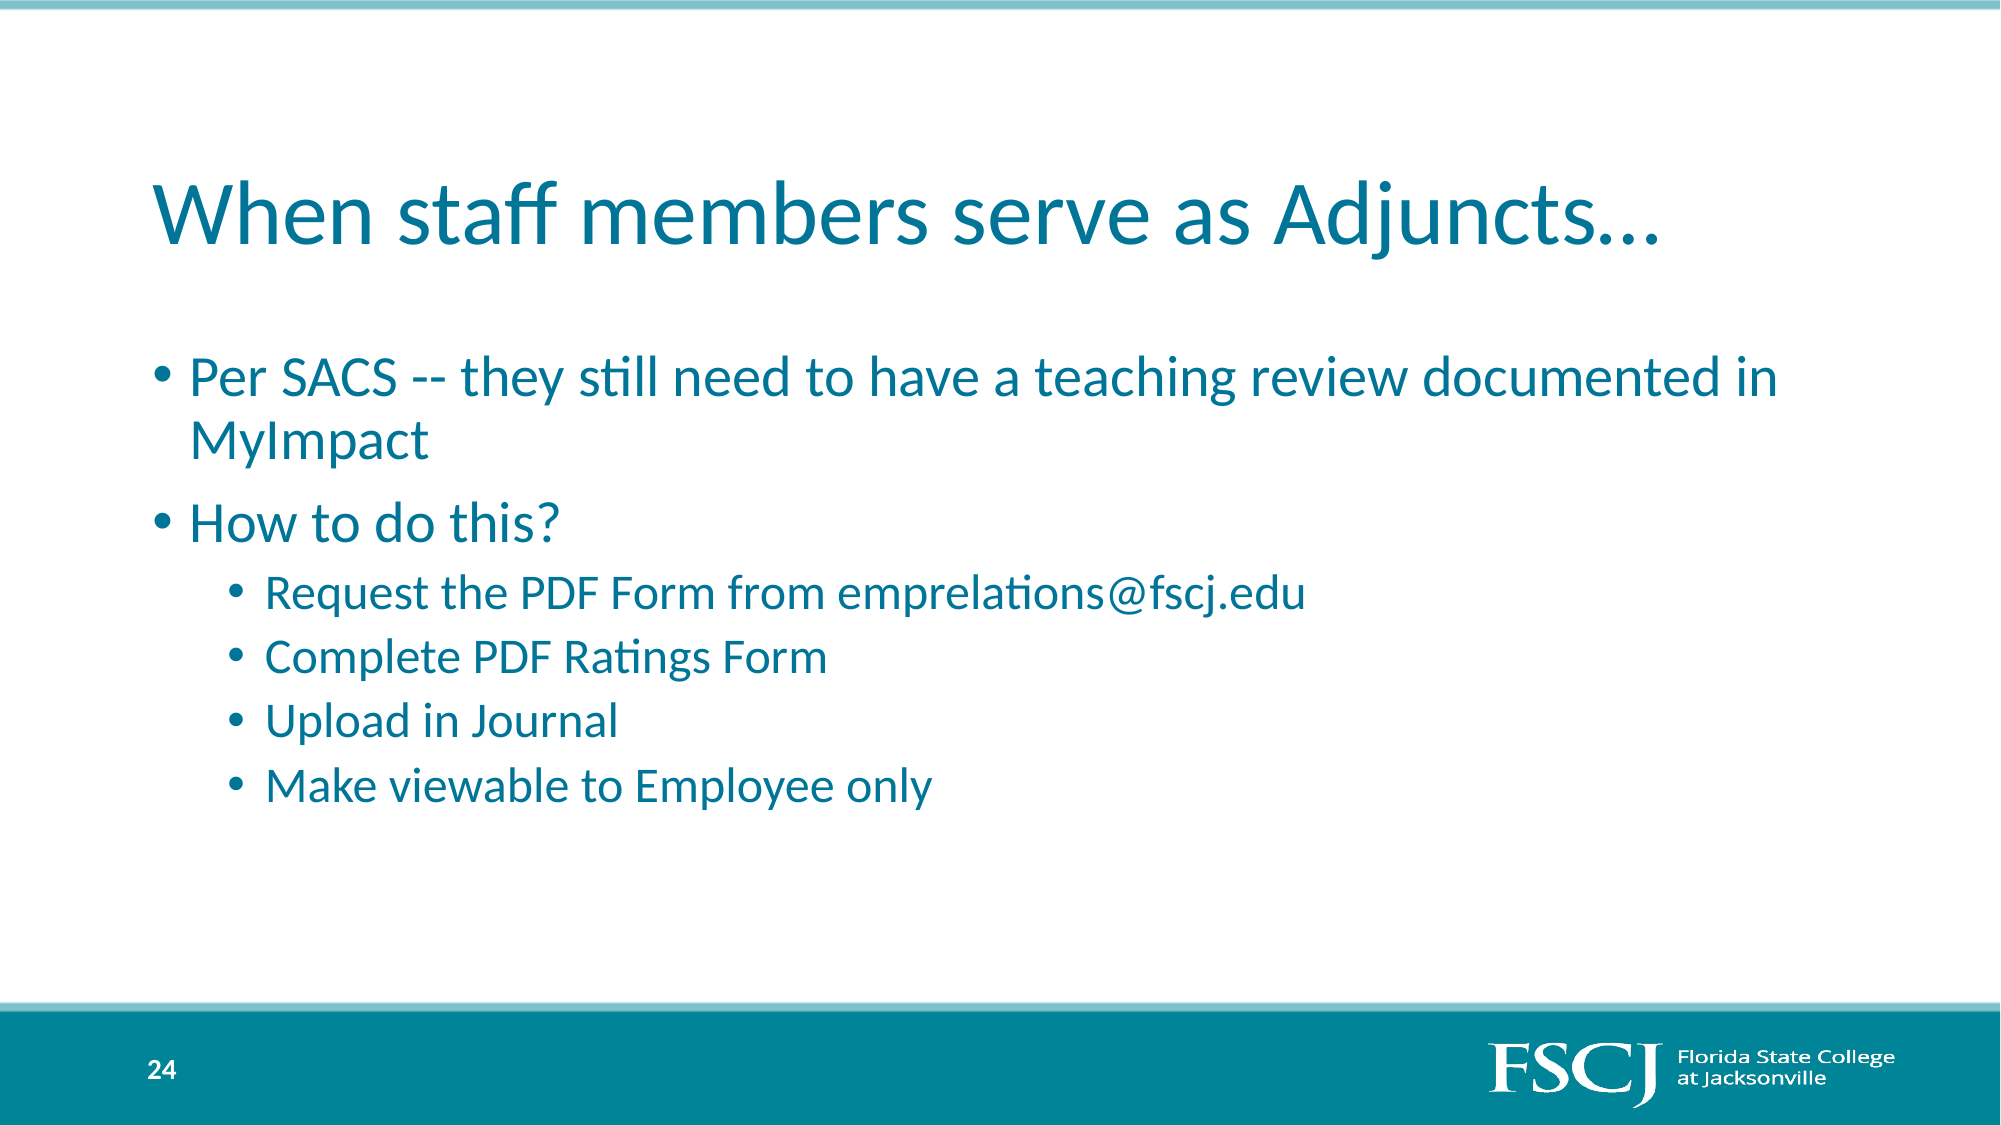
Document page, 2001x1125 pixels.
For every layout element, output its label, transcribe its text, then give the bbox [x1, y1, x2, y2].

title When staff members serve as Adjuncts… [137, 106, 1863, 324]
list Per SACS -- they still need to have a teaching review documented in MyImpact How to do this? Request the PDF Form from emprelations@fscj.edu Complete PDF Ratings Form Upload in Journal Make viewable to Employee only [137, 338, 1863, 960]
picture [0, 0, 2001, 1125]
